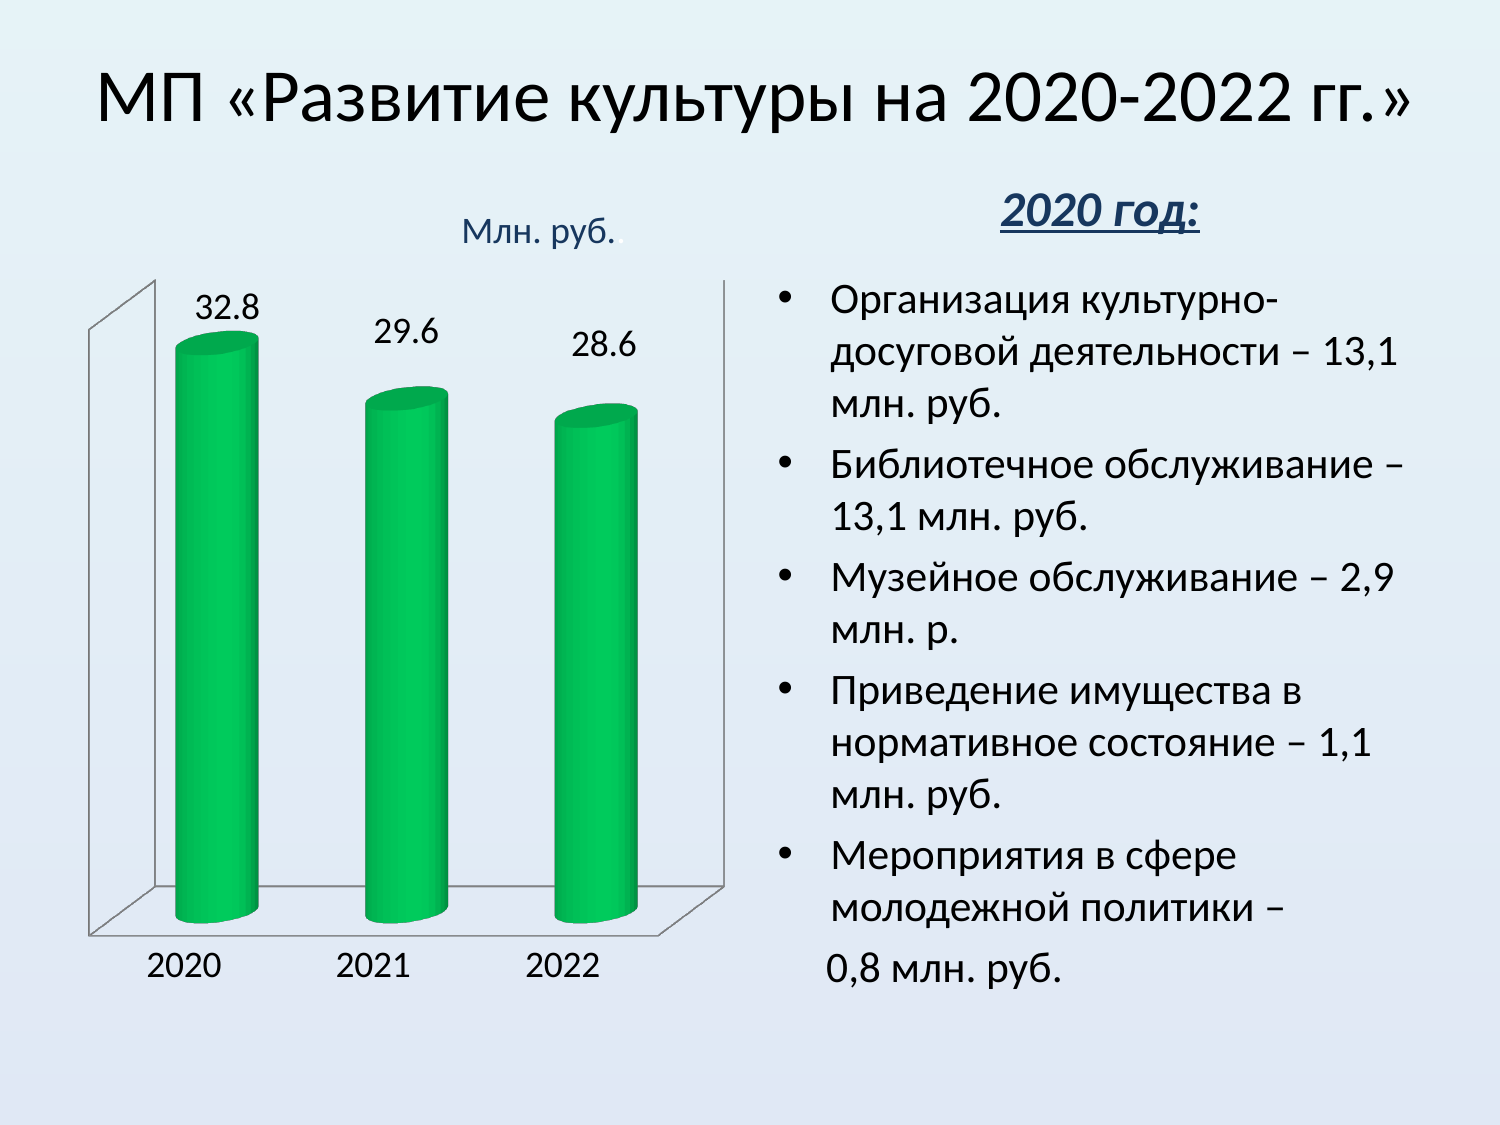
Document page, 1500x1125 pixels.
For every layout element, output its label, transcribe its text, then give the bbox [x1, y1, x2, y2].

title МП «Развитие культуры на 2020-2022 гг.» [37, 45, 1475, 138]
text_box 2020 год: [973, 160, 1227, 252]
text_box Млн. руб.. [435, 204, 652, 252]
chart [74, 262, 738, 1006]
list Организация культурно-досуговой деятельности – 13,1 млн. руб. Библиотечное обслуживание – 13,1 млн. руб. Музейное обслуживание – 2,9 млн. р. Приведение имущества в нормативное состояние – 1,1 млн. руб. Мероприятия в сфере молодежной политики – 0,8 млн. руб. [762, 262, 1425, 1005]
